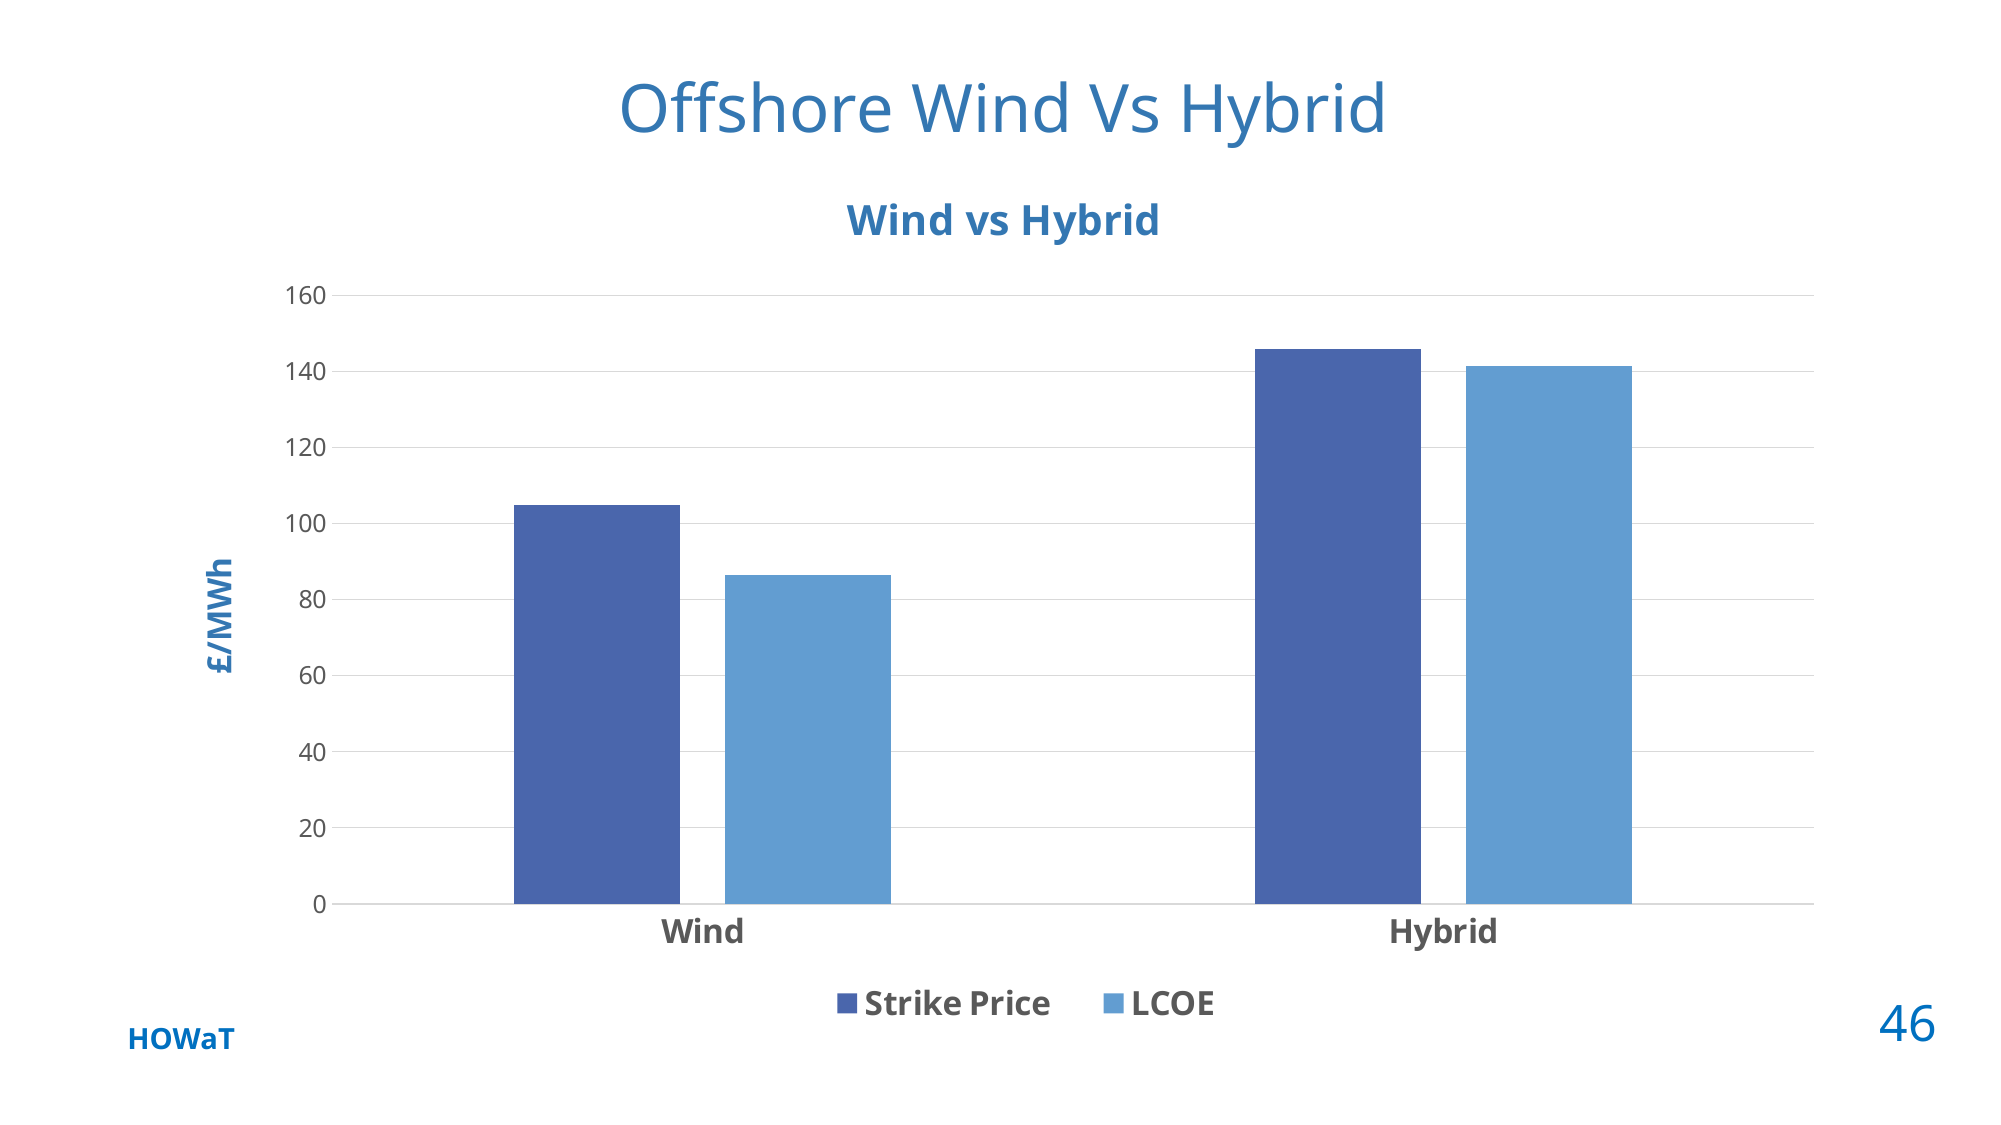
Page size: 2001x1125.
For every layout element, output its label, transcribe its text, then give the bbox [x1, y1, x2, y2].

slide_number 46 [1764, 957, 1952, 1068]
footer HOWaT [112, 1012, 1350, 1073]
text_box Offshore Wind Vs Hybrid [160, 69, 1848, 151]
chart [159, 151, 1848, 1040]
